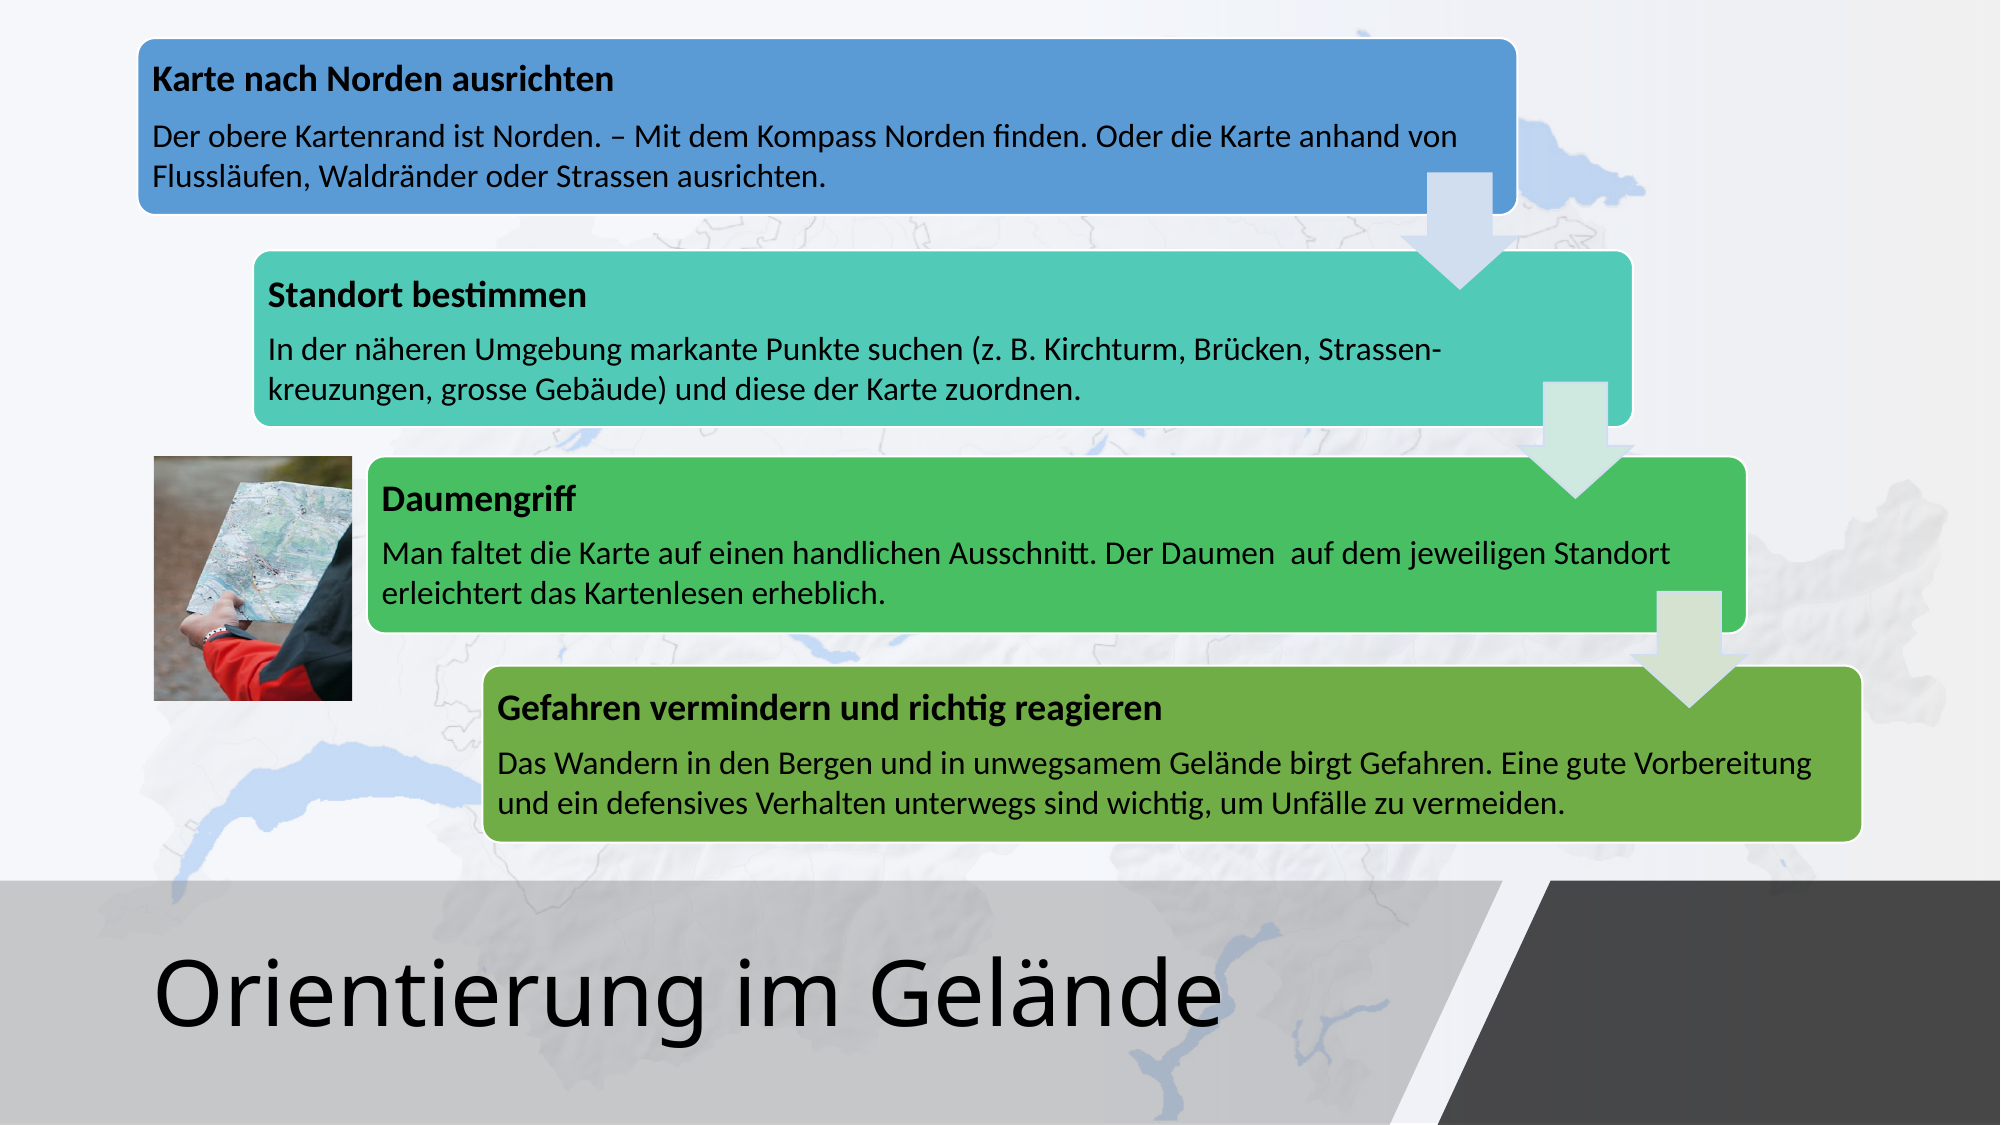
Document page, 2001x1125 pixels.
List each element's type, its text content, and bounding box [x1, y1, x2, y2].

text_box Daumengriff Man faltet die Karte auf einen handlichen Ausschnitt. Der Daumen auf dem jeweiligen Standort erleichtert das Kartenlesen erheblich. [366, 466, 1716, 619]
text_box [1614, 455, 1748, 635]
text_box [1515, 381, 1636, 466]
text_box [1629, 590, 1750, 676]
text_box [1493, 249, 1635, 429]
text_box [367, 455, 1537, 466]
text_box [1399, 172, 1521, 262]
text_box [0, 879, 1505, 1125]
text_box Gefahren vermindern und richtig reagieren Das Wandern in den Bergen und in unwegsamem Gelände birgt Gefahren. Eine gute Vorbereitung und ein defensives Verhalten unterwegs sind wichtig, um Unfälle zu vermeiden. [482, 676, 1832, 829]
text_box [138, 36, 1519, 217]
text_box [366, 619, 1656, 635]
title Orientierung im Gelände [137, 907, 1404, 1087]
text_box [1436, 879, 2000, 1125]
text_box Standort bestimmen In der näheren Umgebung markante Punkte suchen (z. B. Kirchturm, Brücken, Strassen-kreuzungen, grosse Gebäude) und diese der Karte zuordnen. [253, 262, 1602, 415]
picture [153, 456, 353, 701]
text_box [251, 249, 1542, 429]
text_box [481, 664, 1864, 844]
text_box [136, 51, 1427, 217]
text_box Karte nach Norden ausrichten Der obere Kartenrand ist Norden. – Mit dem Kompass Norden finden. Oder die Karte anhand von Flussläufen, Waldränder oder Strassen ausrichten. [137, 47, 1487, 202]
